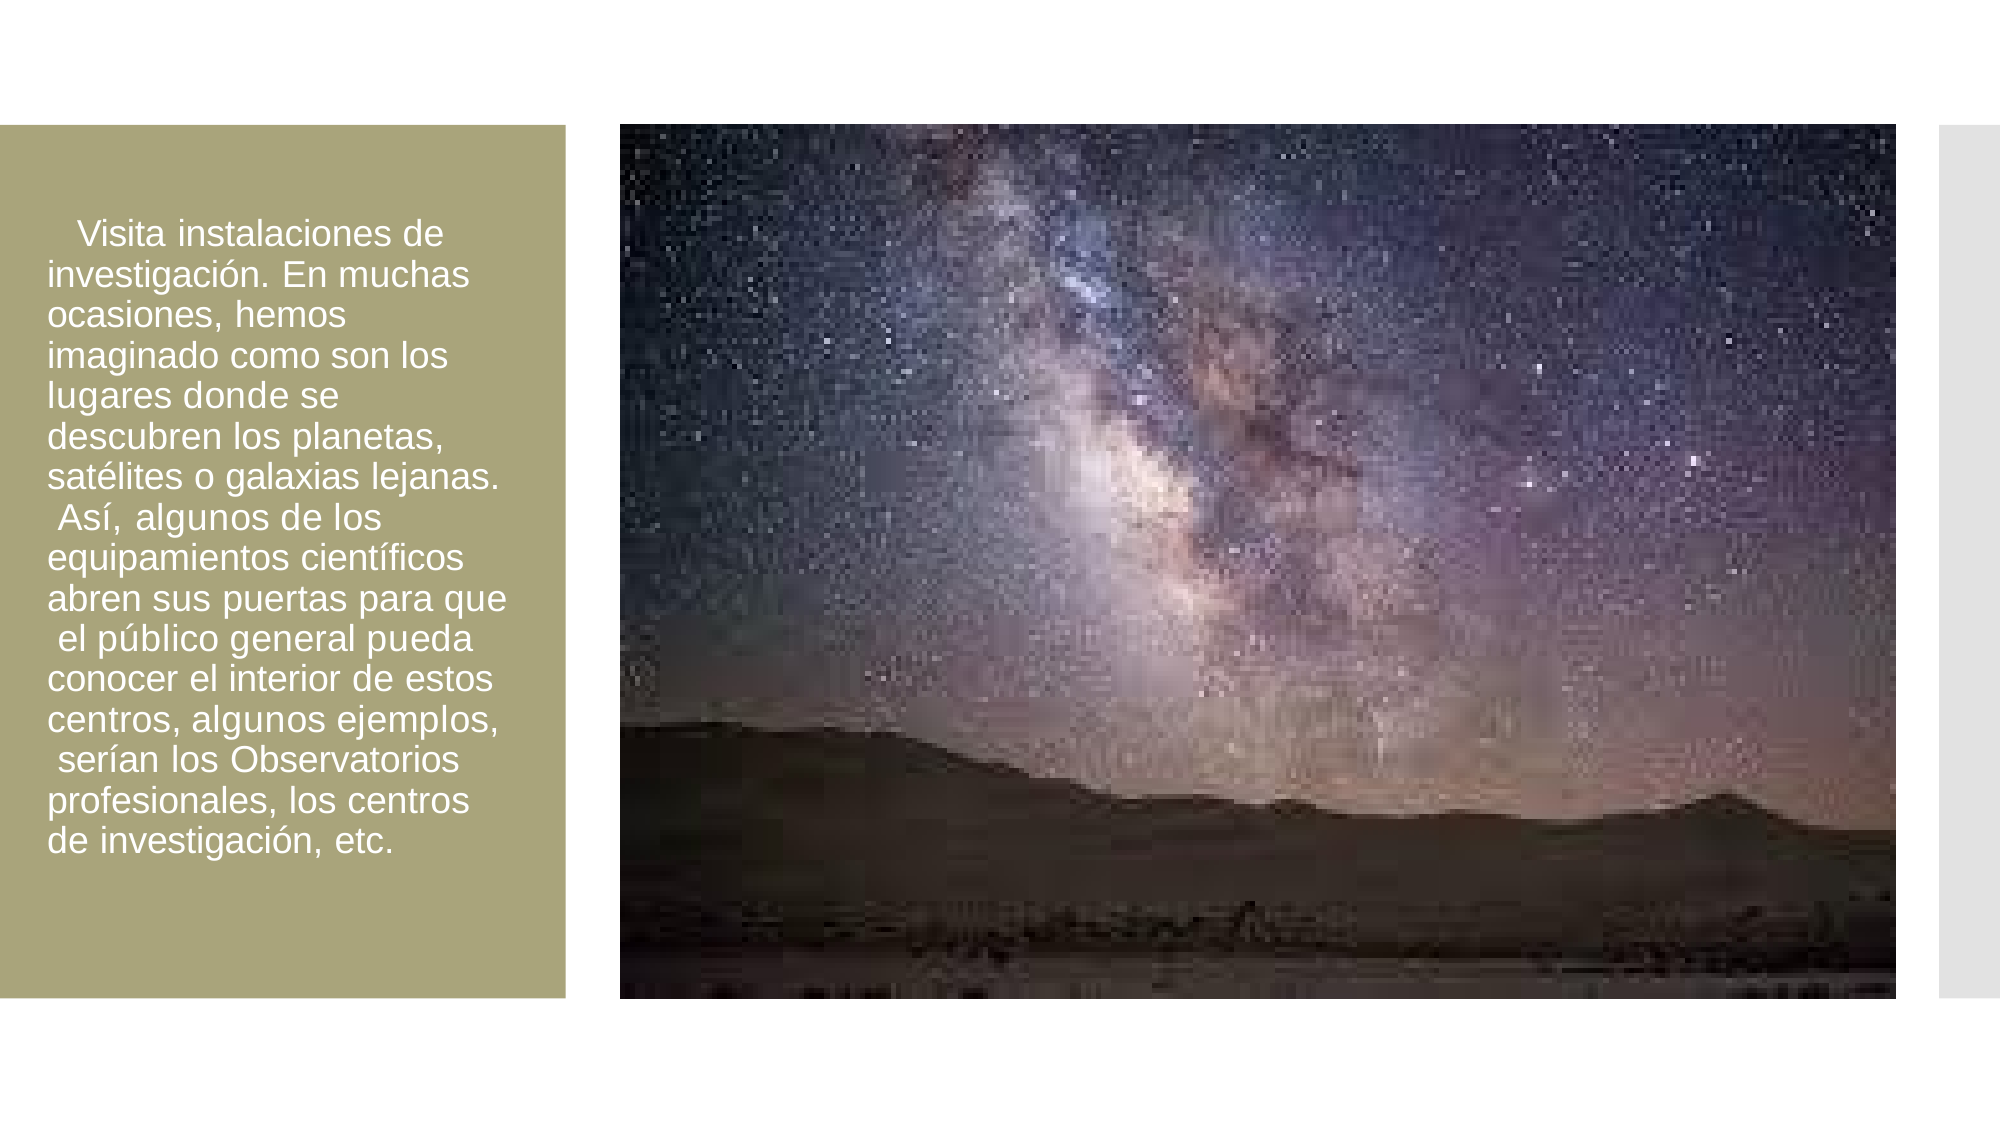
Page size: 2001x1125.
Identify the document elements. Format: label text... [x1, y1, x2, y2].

text_box Visita instalaciones de investigación. En muchas ocasiones, hemos imaginado como son los lugares donde se descubren los planetas, satélites o galaxias lejanas. Así, algunos de los equipamientos científicos abren sus puertas para que el público general pueda conocer el interior de estos centros, algunos ejemplos, serían los Observatorios profesionales, los centros de investigación, etc. [45, 207, 510, 862]
text_box [1939, 124, 2000, 999]
text_box [0, 124, 566, 999]
picture [619, 124, 1896, 999]
